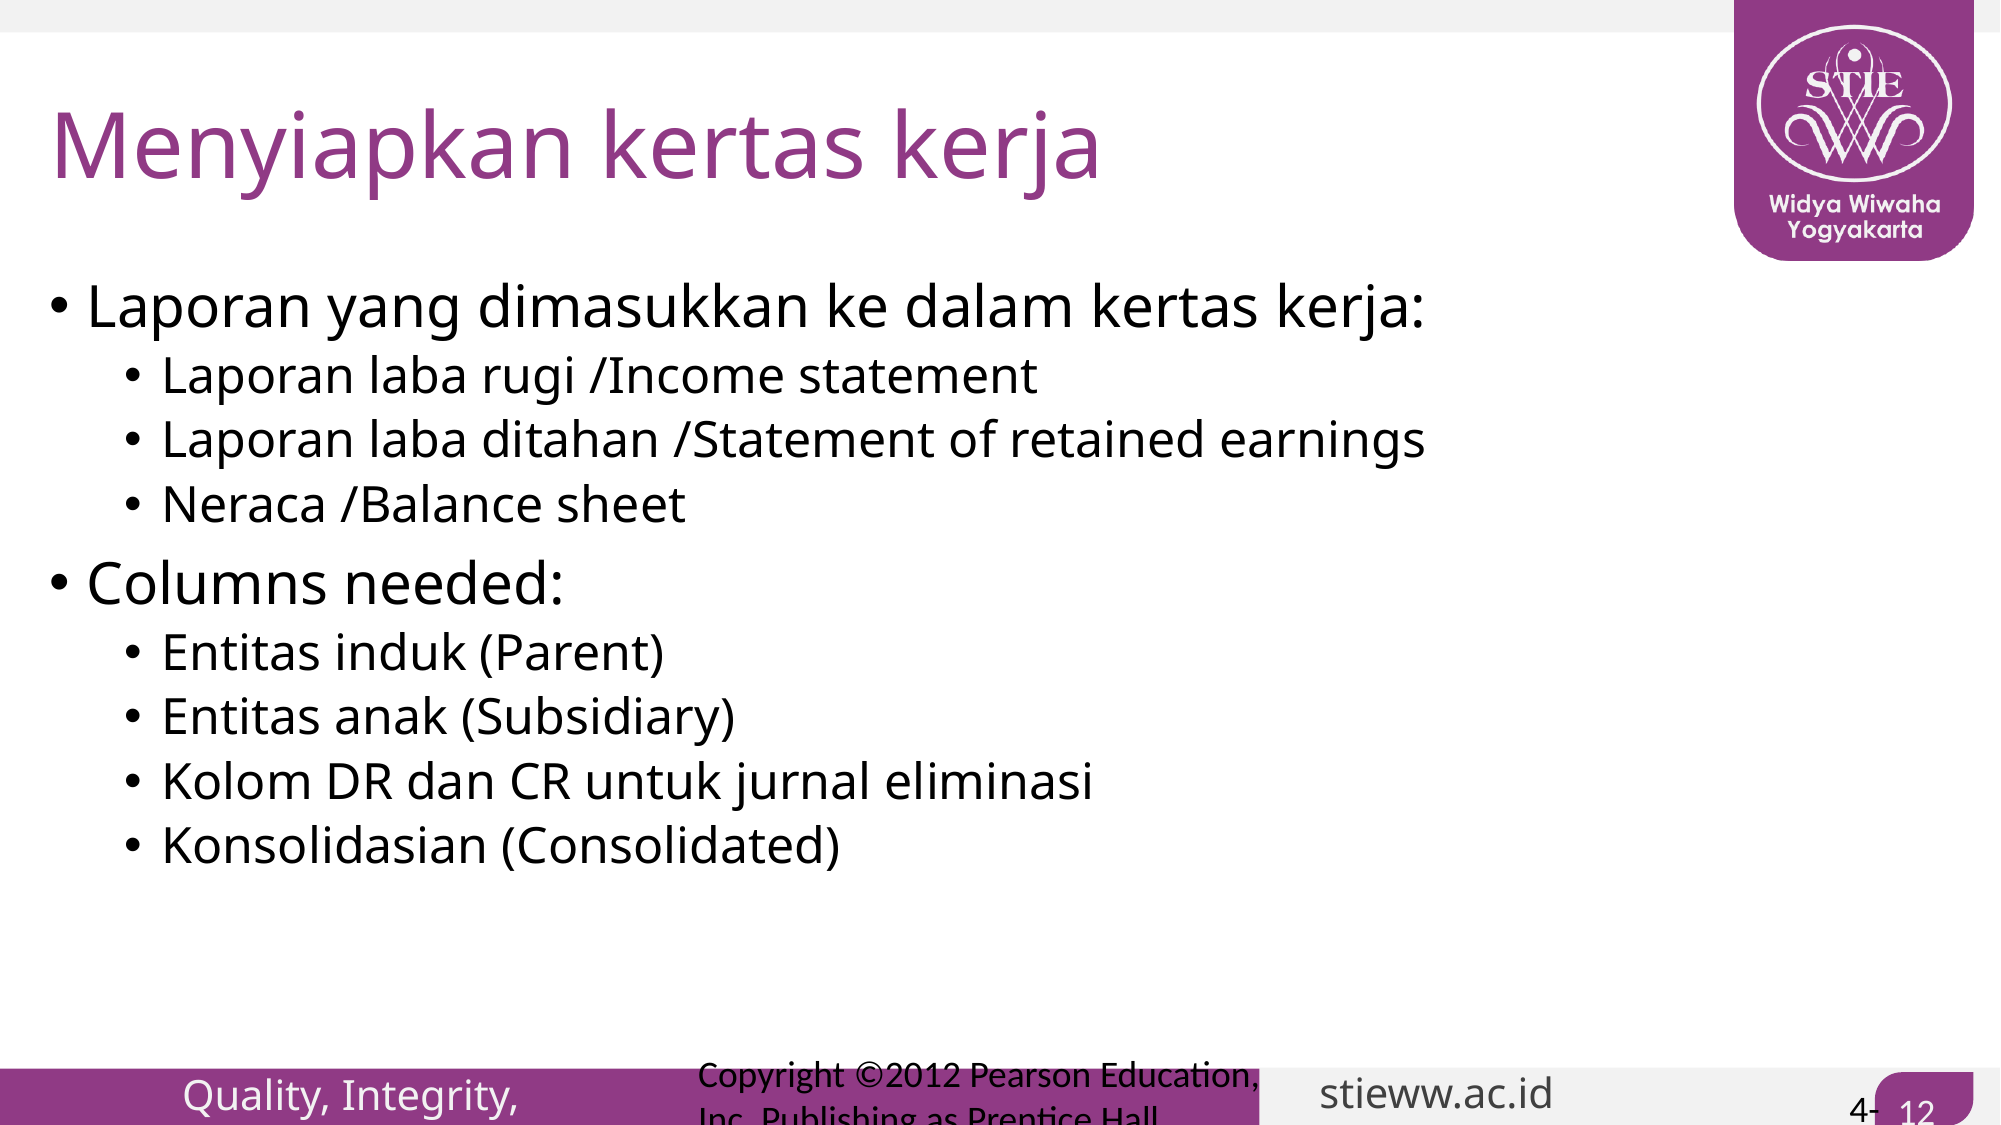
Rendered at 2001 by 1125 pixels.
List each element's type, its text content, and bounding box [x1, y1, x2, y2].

list Laporan yang dimasukkan ke dalam kertas kerja: Laporan laba rugi /Income statement Laporan laba ditahan /Statement of retained earnings Neraca /Balance sheet Columns needed: Entitas induk (Parent) Entitas anak (Subsidiary) Kolom DR dan CR untuk jurnal eliminasi Konsolidasian (Consolidated) [34, 269, 1943, 1032]
title Menyiapkan kertas kerja [34, 66, 1702, 232]
picture [1734, 0, 1974, 261]
slide_number 4-124 [1826, 1069, 1955, 1124]
footer Copyright ©2012 Pearson Education, Inc. Publishing as Prentice Hall [683, 1042, 1317, 1103]
